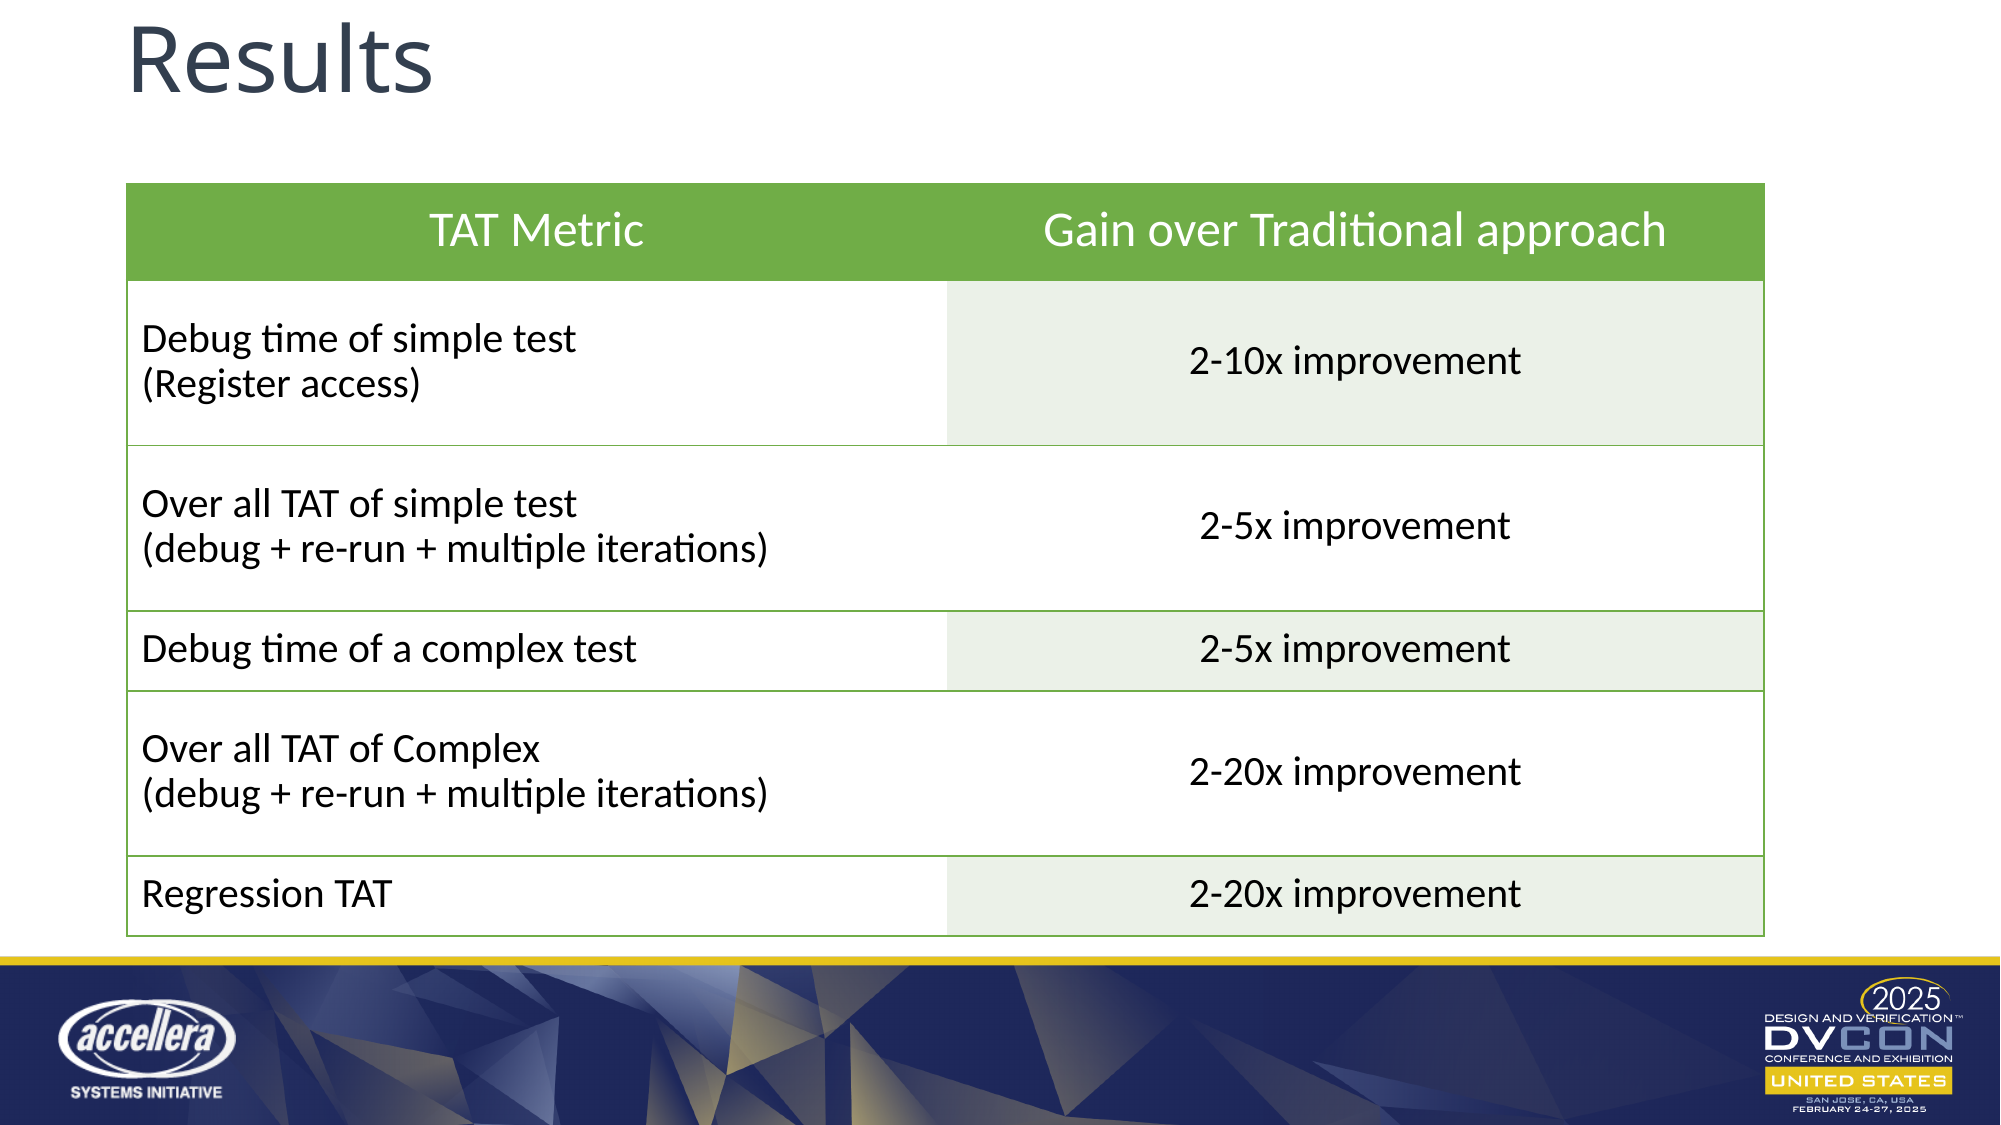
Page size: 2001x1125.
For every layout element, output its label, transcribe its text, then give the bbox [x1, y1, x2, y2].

table_cell Over all TAT of Complex (debug + re-run + multiple iterations) [128, 692, 947, 855]
table_cell 2-5x improvement [947, 612, 1763, 690]
table_header TAT Metric [128, 185, 947, 279]
table_cell 2-10x improvement [947, 281, 1763, 445]
table_cell 2-20x improvement [947, 857, 1763, 935]
table_cell Debug time of a complex test [128, 612, 947, 690]
table_header Gain over Traditional approach [947, 185, 1763, 279]
table_cell 2-5x improvement [947, 446, 1763, 610]
table_cell 2-20x improvement [947, 692, 1763, 855]
title Results [110, 16, 1962, 109]
table_cell Debug time of simple test (Register access) [128, 281, 947, 445]
table_cell Regression TAT [128, 857, 947, 935]
table_cell Over all TAT of simple test (debug + re-run + multiple iterations) [128, 446, 947, 610]
picture [0, 0, 2000, 1125]
